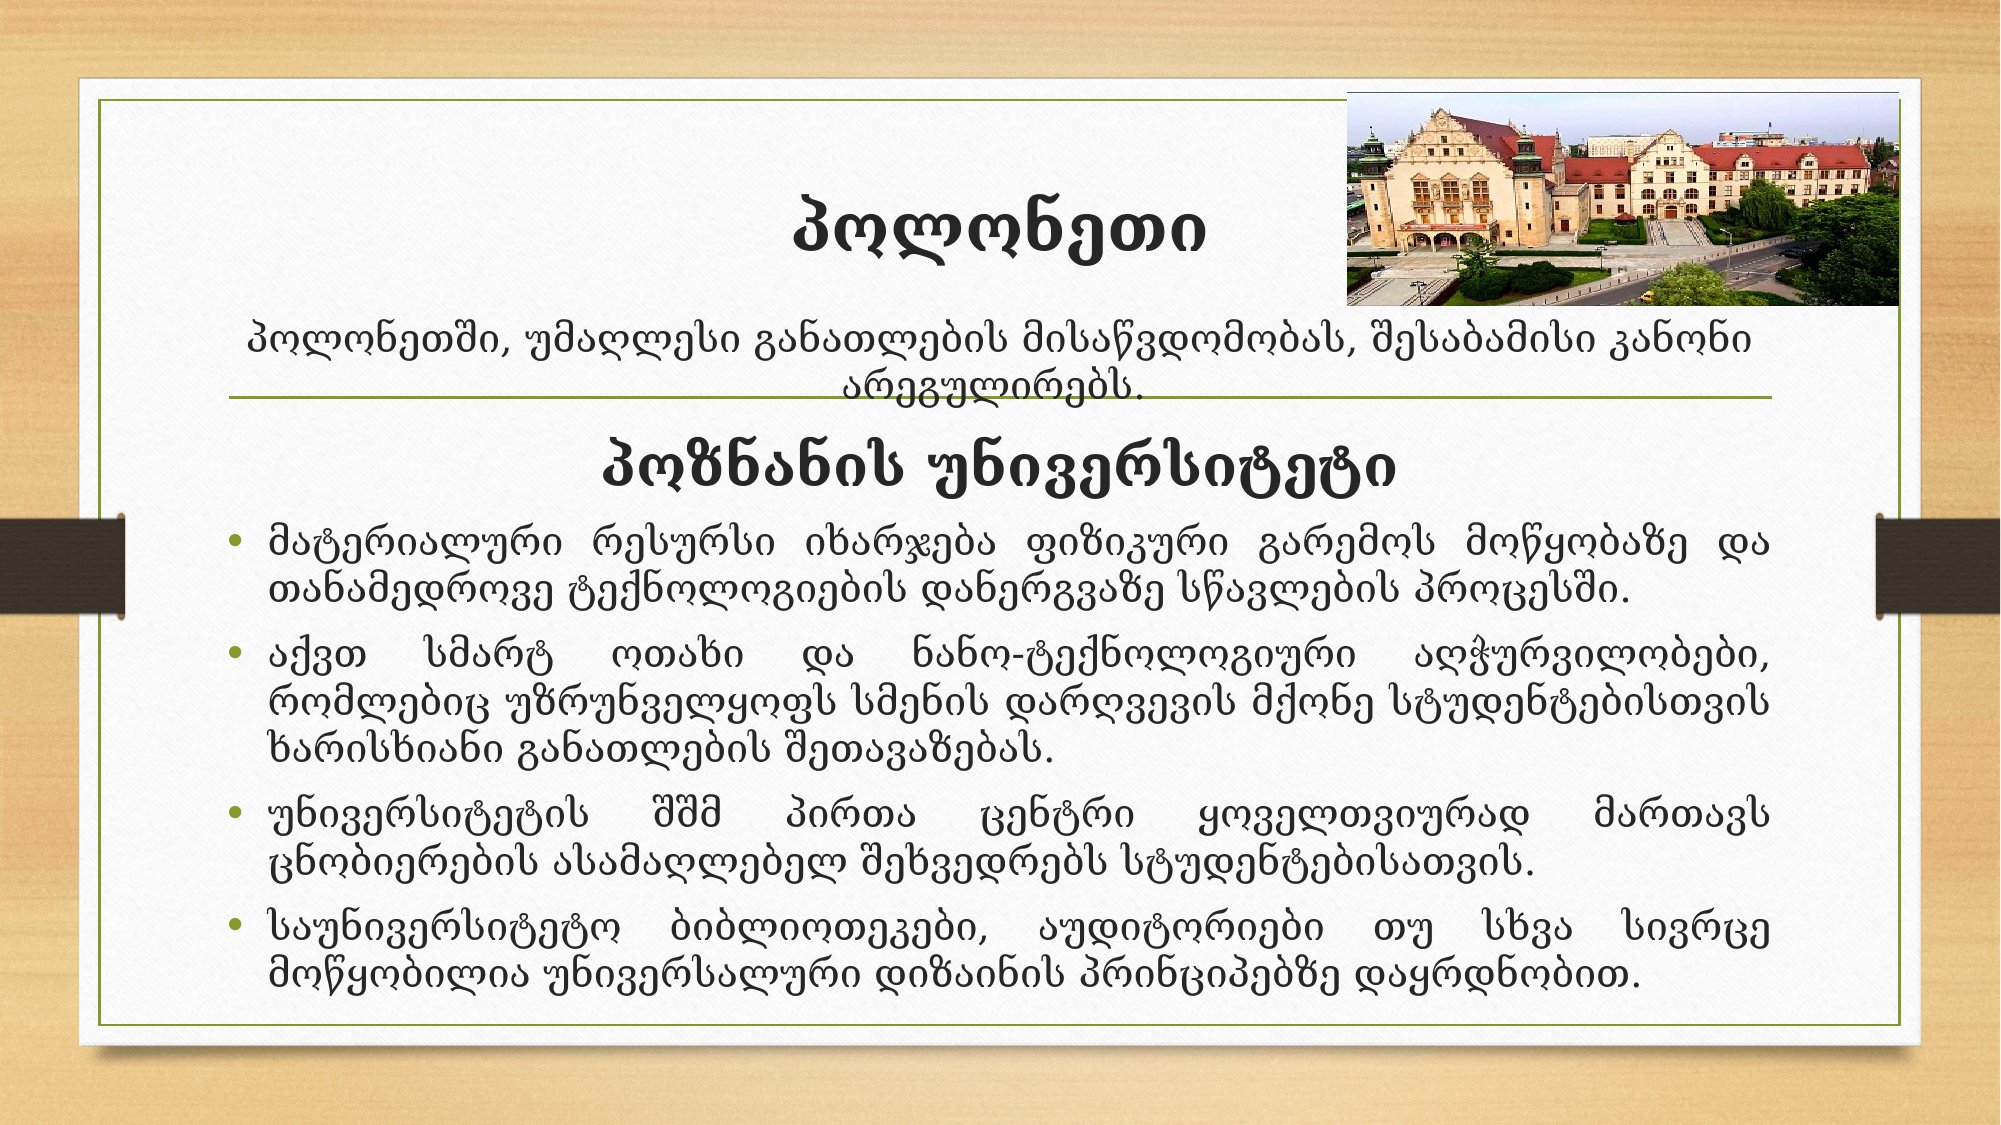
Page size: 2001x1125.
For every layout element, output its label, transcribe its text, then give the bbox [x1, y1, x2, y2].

title პოლონეთი [212, 161, 1347, 289]
picture [0, 0, 2001, 1125]
list პოლონეთში, უმაღლესი განათლების მისაწვდომობას, შესაბამისი კანონი არეგულირებს. პოზნანის უნივერსიტეტი მატერიალური რესურსი იხარჯება ფიზიკური გარემოს მოწყობაზე და თანამედროვე ტექნოლოგიების დანერგვაზე სწავლების პროცესში. აქვთ სმარტ ოთახი და ნანო-ტექნოლოგიური აღჭურვილობები, რომლებიც უზრუნველყოფს სმენის დარღვევის მქონე სტუდენტებისთვის ხარისხიანი განათლების შეთავაზებას. უნივერსიტეტის შშმ პირთა ცენტრი ყოველთვიურად მართავს ცნობიერების ასამაღლებელ შეხვედრებს სტუდენტებისათვის. საუნივერსიტეტო ბიბლიოთეკები, აუდიტორიები თუ სხვა სივრცე მოწყობილია უნივერსალური დიზაინის პრინციპებზე დაყრდნობით. [212, 305, 1788, 1018]
